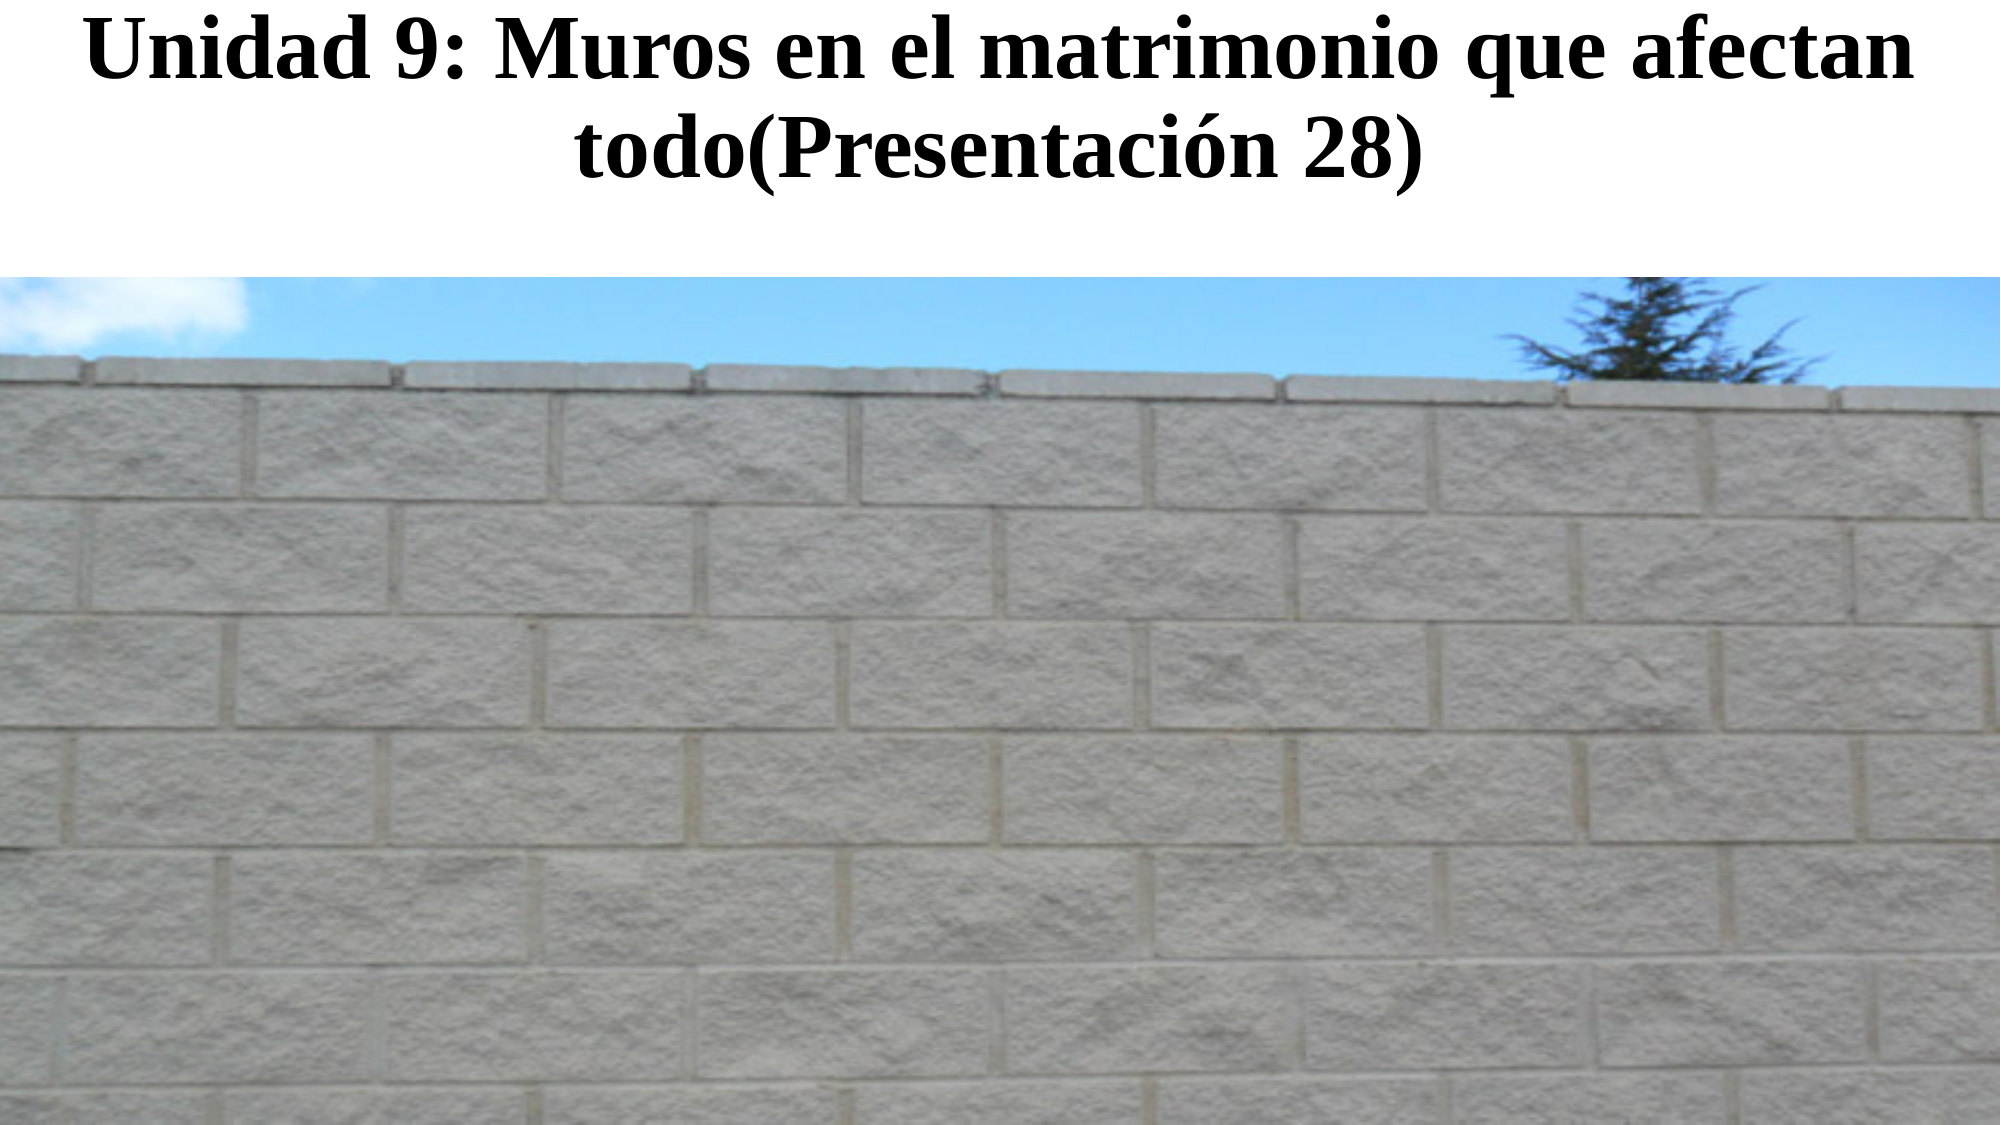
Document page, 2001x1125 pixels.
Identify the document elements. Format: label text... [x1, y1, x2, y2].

title Unidad 9: Muros en el matrimonio que afectan todo(Presentación 28) [0, 0, 2000, 206]
picture [0, 277, 2000, 1125]
